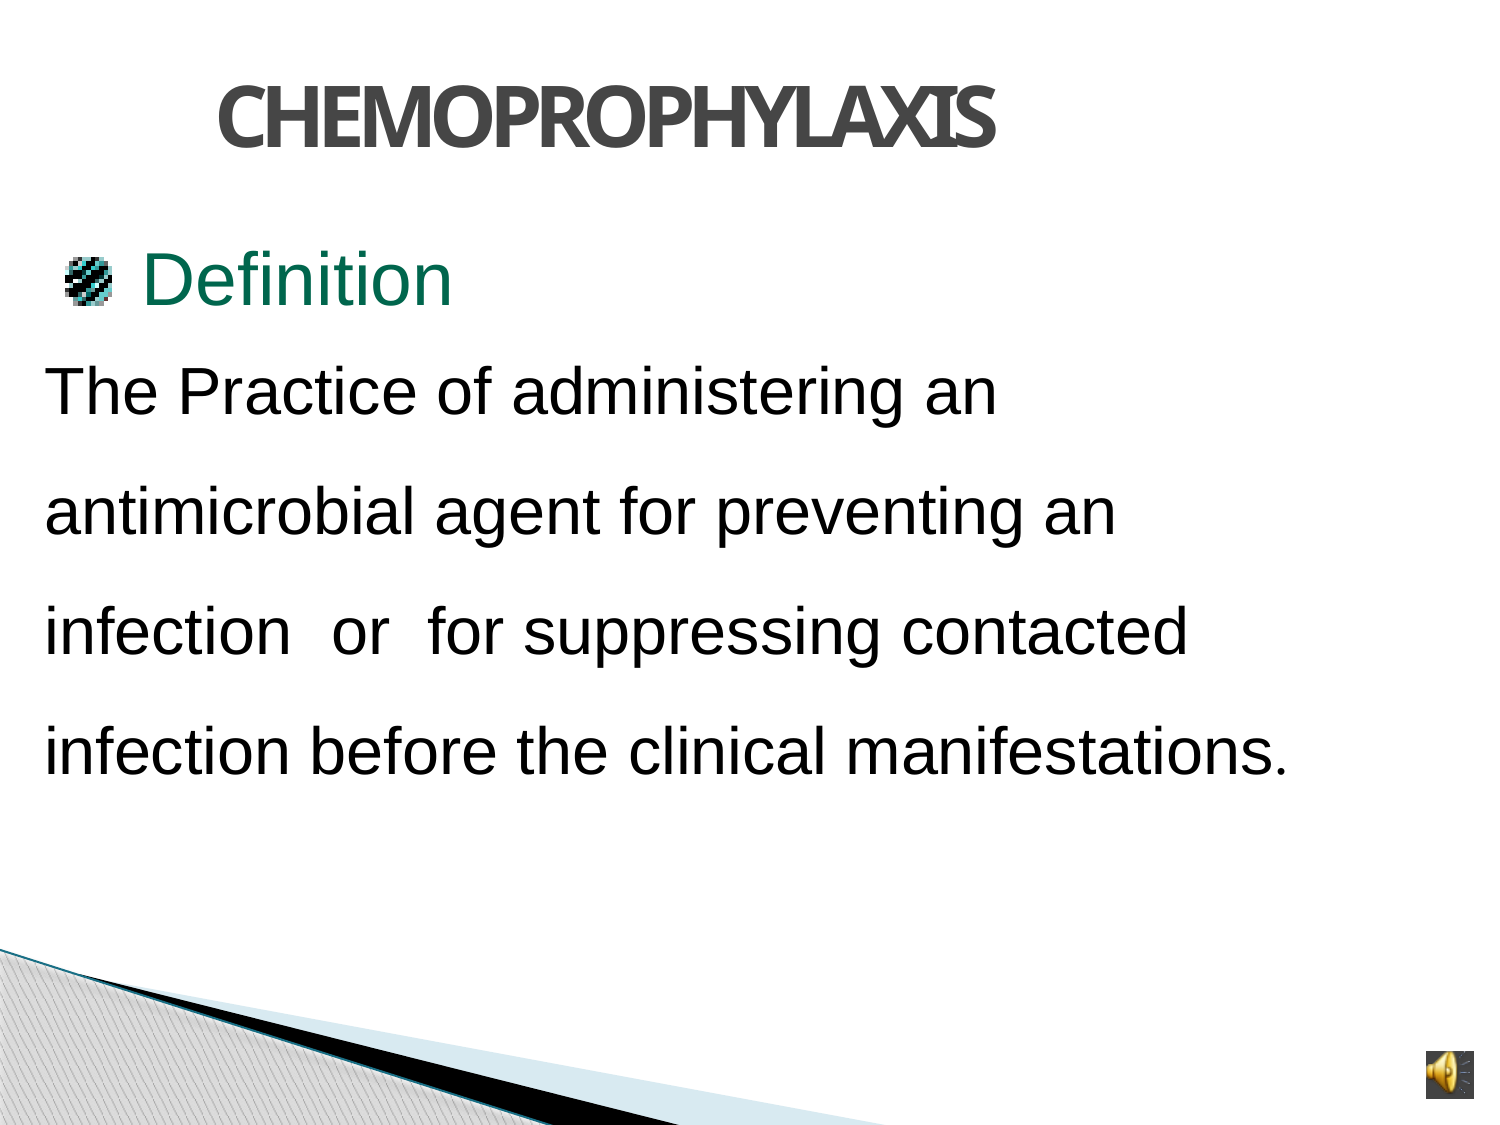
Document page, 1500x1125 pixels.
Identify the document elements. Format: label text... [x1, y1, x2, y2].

text_box CHEMOPROPHYLAXIS [175, 59, 1038, 165]
text_box Definition The Practice of administering an antimicrobial agent for preventing an infection or for suppressing contacted infection before the clinical manifestations. [42, 198, 1294, 788]
picture [1424, 1049, 1476, 1101]
